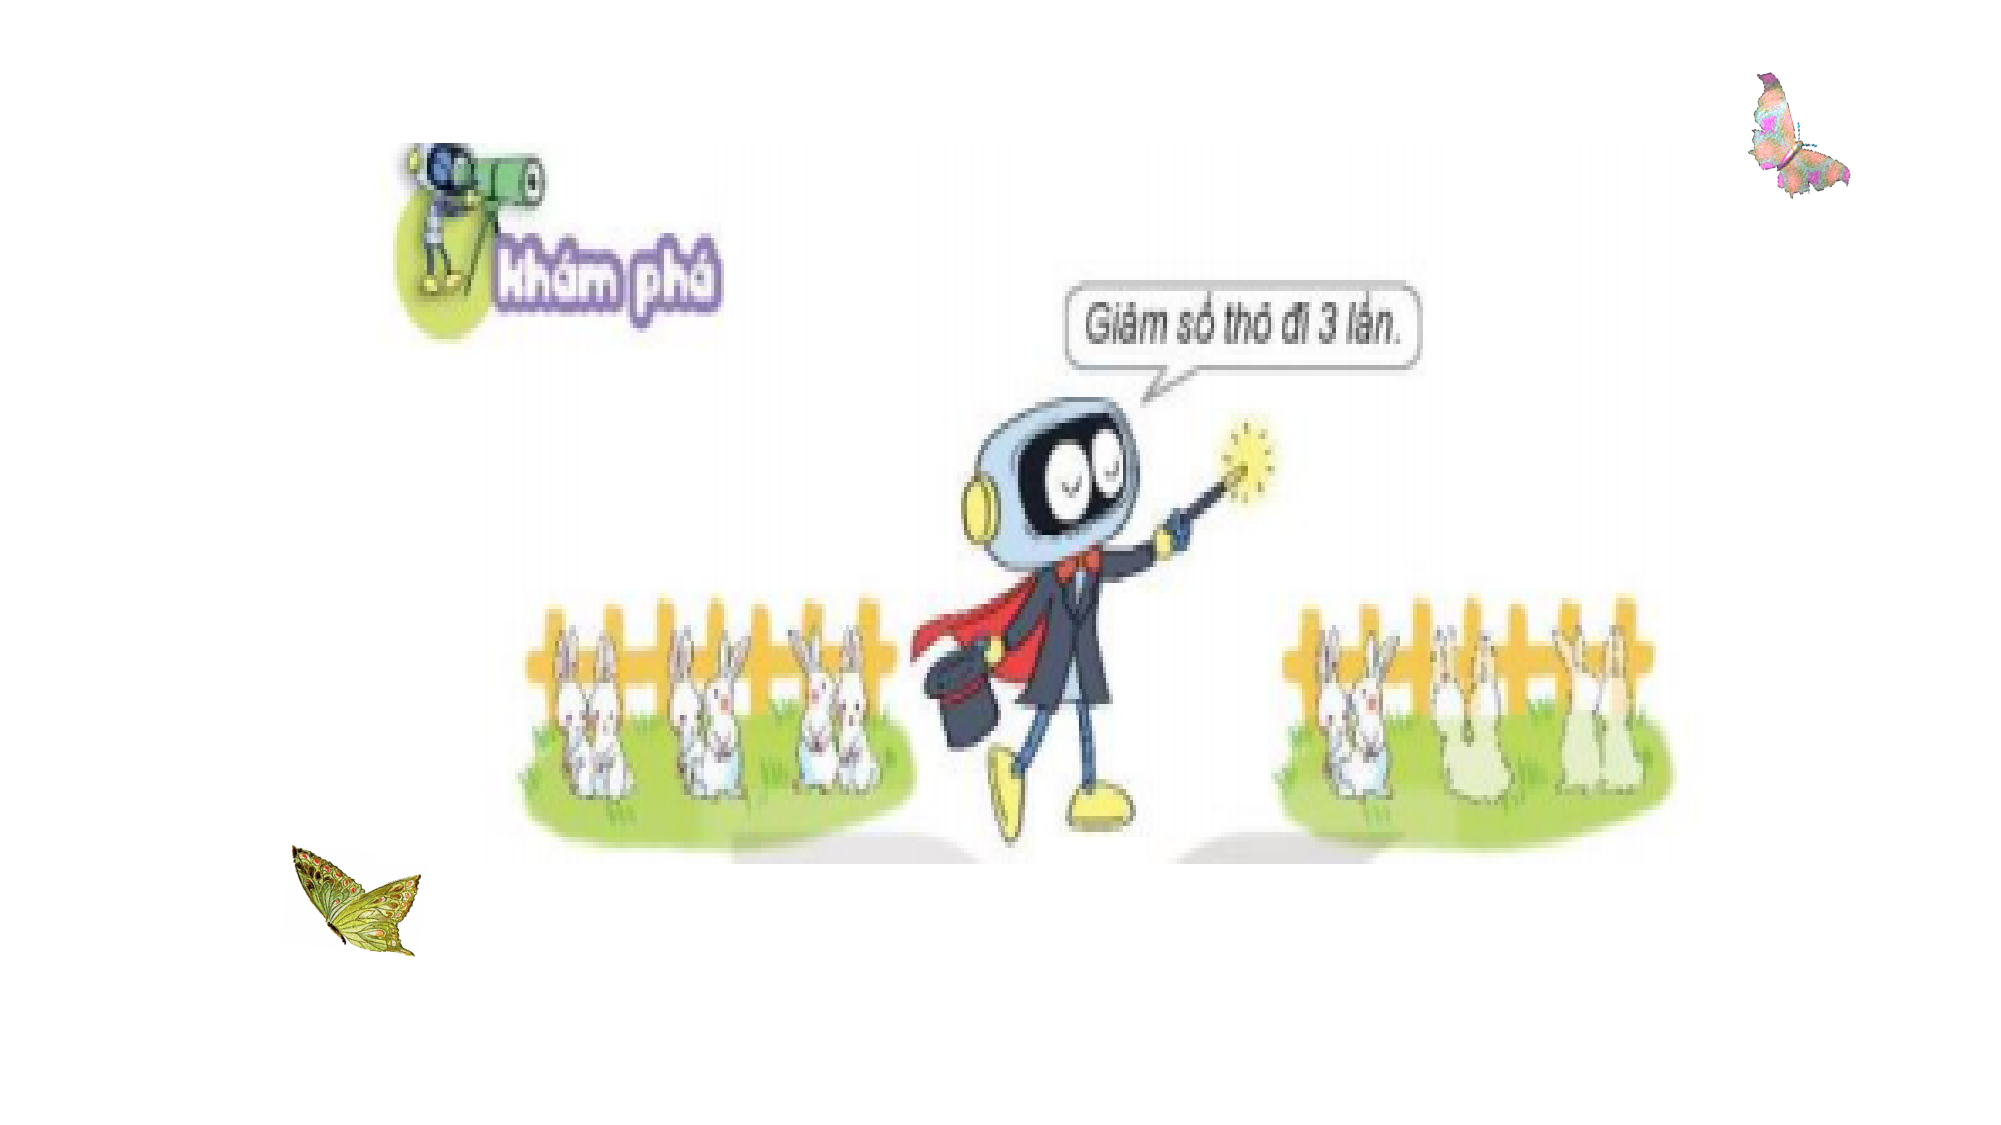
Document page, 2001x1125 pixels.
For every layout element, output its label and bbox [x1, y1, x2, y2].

picture [281, 33, 1881, 958]
